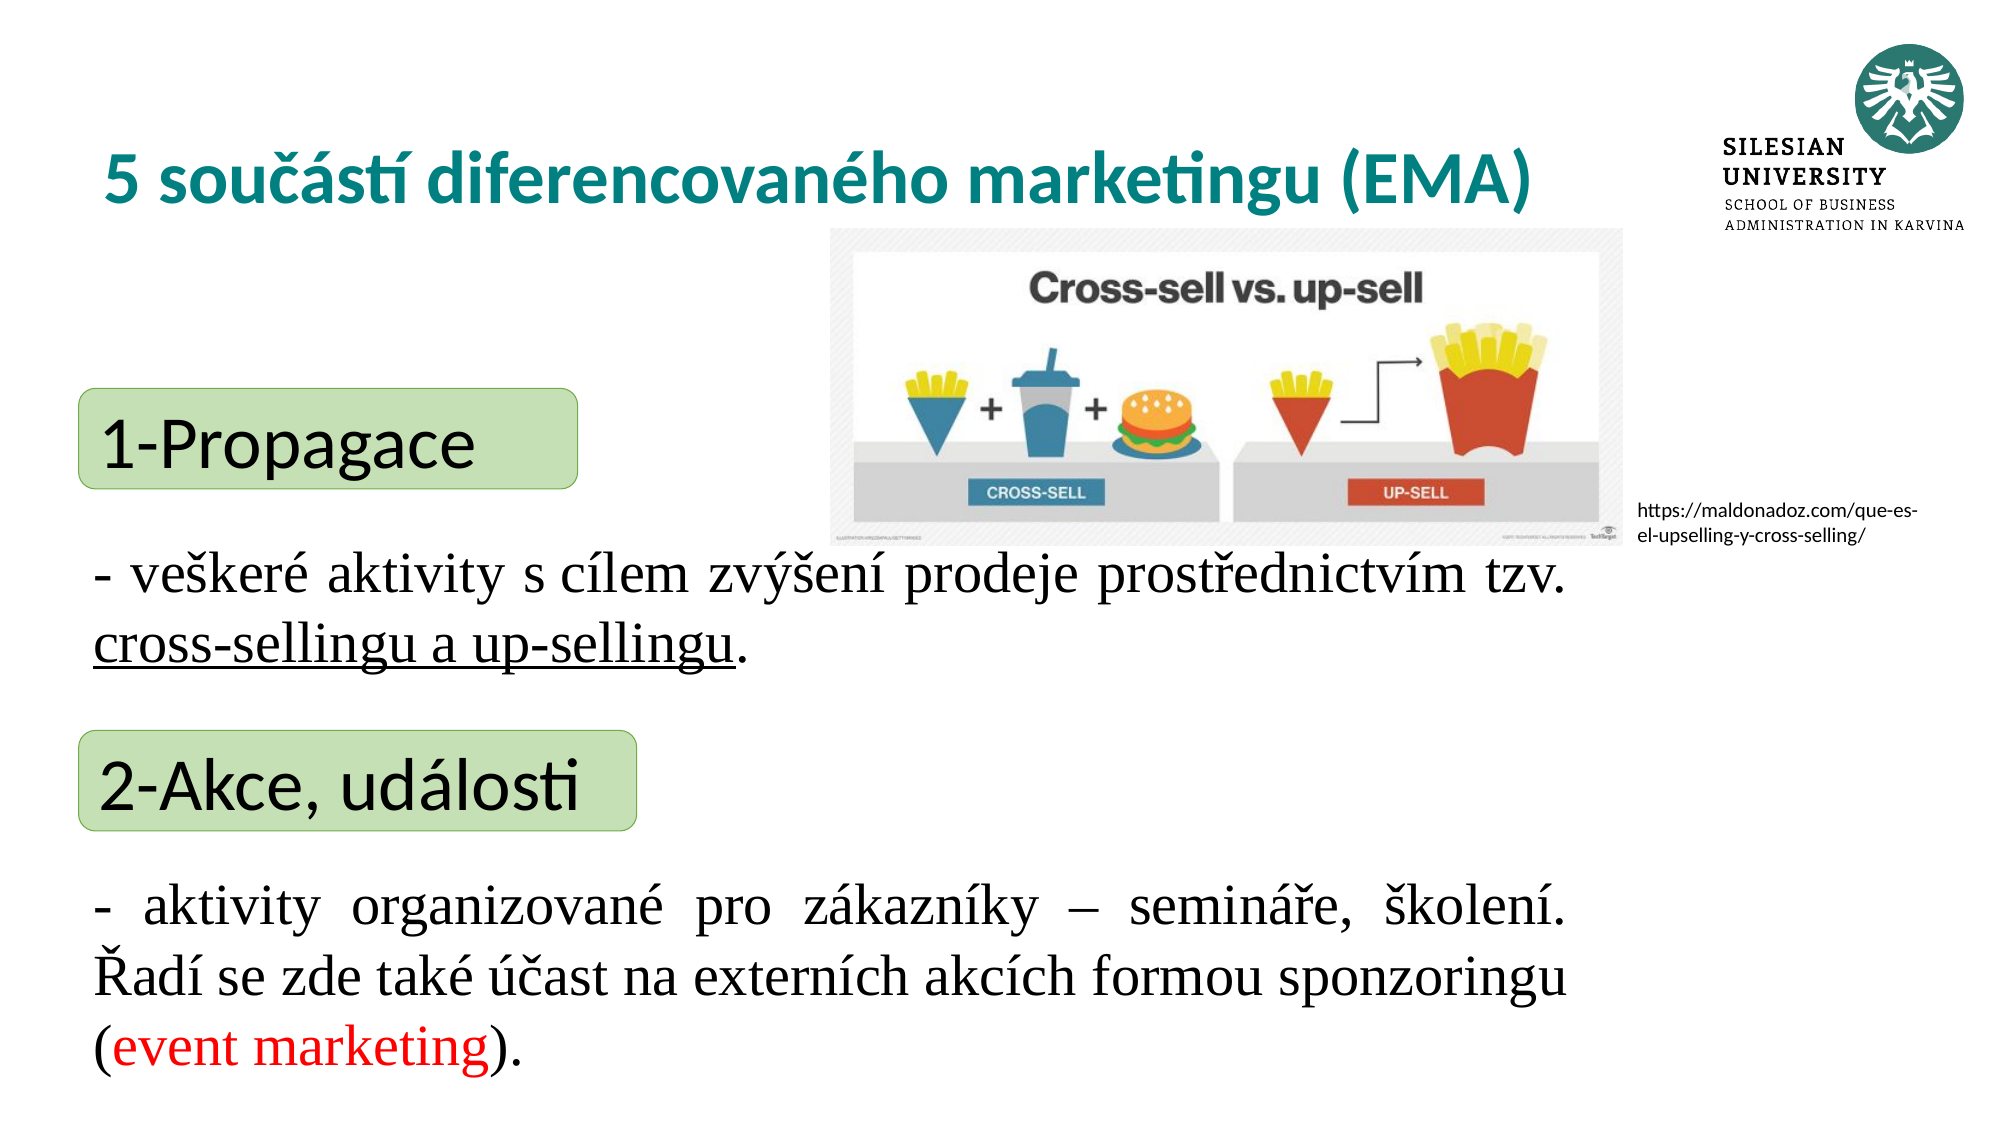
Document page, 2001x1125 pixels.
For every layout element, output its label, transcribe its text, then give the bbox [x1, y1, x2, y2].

text_box 2-Akce, události [78, 729, 638, 832]
picture [830, 228, 1623, 546]
text_box - veškeré aktivity s cílem zvýšení prodeje prostřednictvím tzv. cross-sellingu a up-sellingu. [78, 526, 1583, 682]
title 5 součástí diferencovaného marketingu (EMA) [88, 70, 1665, 288]
text_box https://maldonadoz.com/que-es-el-upselling-y-cross-selling/ [1622, 488, 1941, 554]
text_box 1-Propagace [78, 387, 579, 490]
picture [1723, 44, 1964, 230]
text_box - aktivity organizované pro zákazníky – semináře, školení. Řadí se zde také účast na externích akcích formou sponzoringu (event marketing). [78, 859, 1583, 1084]
